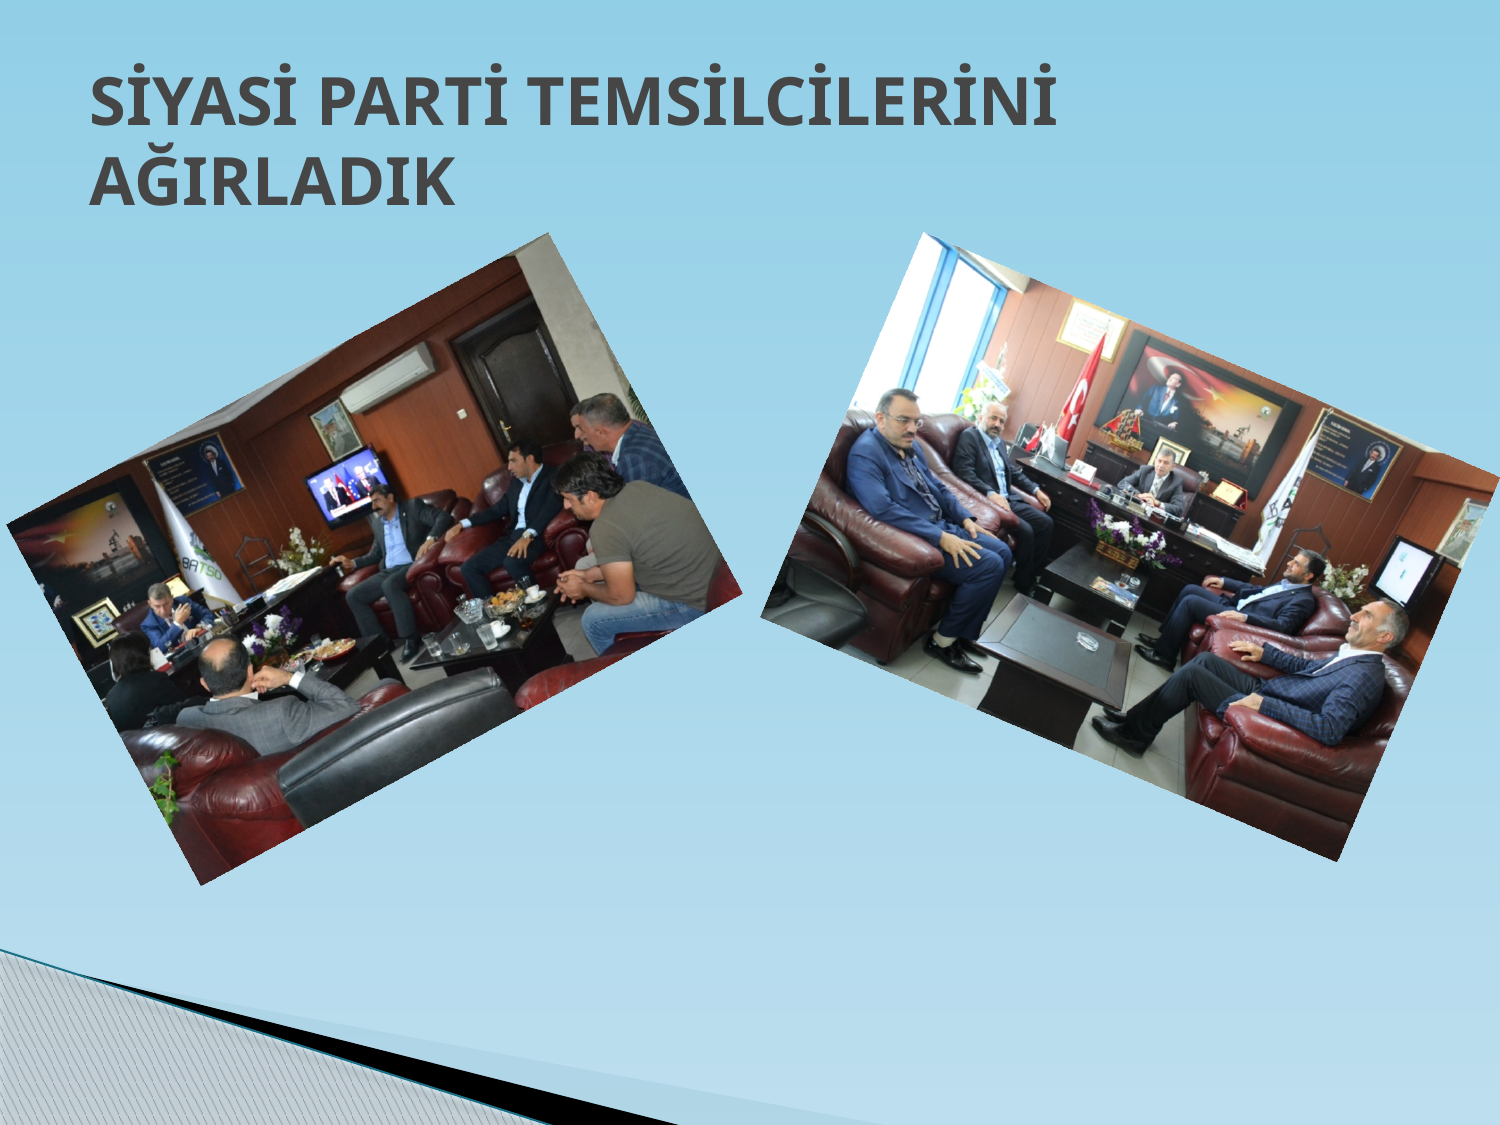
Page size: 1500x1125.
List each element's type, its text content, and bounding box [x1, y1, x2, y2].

picture [325, 233, 613, 353]
title SİYASİ PARTİ TEMSİLCİLERİNİ AĞIRLADIK [75, 45, 1425, 233]
picture [136, 765, 424, 885]
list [65, 353, 683, 765]
picture [683, 484, 742, 625]
picture [761, 233, 1500, 862]
picture [7, 494, 65, 632]
